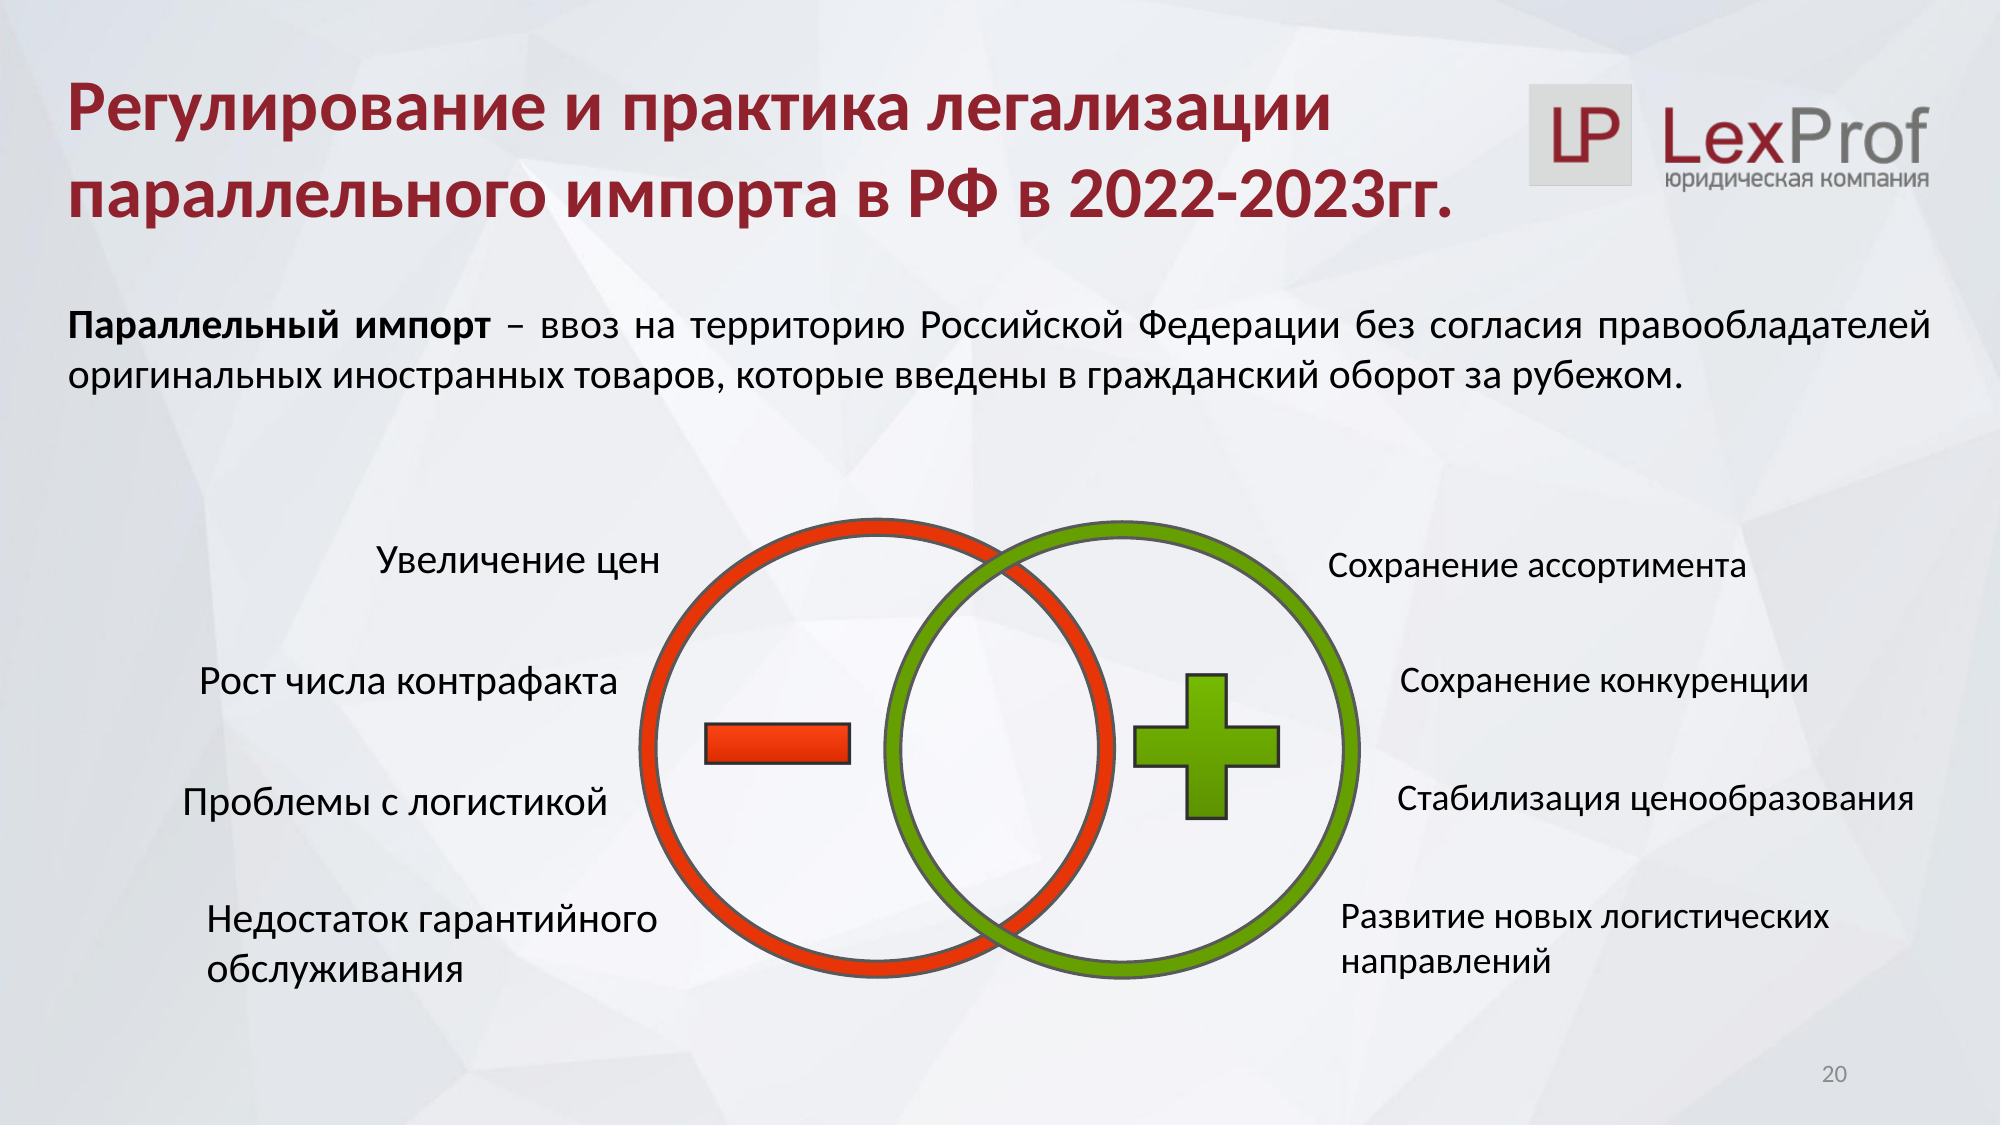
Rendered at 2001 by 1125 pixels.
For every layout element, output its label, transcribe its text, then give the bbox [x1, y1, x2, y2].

text_box Сохранение конкуренции [1385, 648, 1860, 708]
picture [0, 0, 2001, 1125]
text_box Рост числа контрафакта [184, 645, 659, 711]
text_box Сохранение ассортимента [1313, 532, 1788, 592]
text_box Параллельный импорт – ввоз на территорию Российской Федерации без согласия правообладателей оригинальных иностранных товаров, которые введены в гражданский оборот за рубежом. [53, 289, 1947, 405]
text_box [999, 564, 1116, 935]
text_box Недостаток гарантийного обслуживания [191, 883, 697, 999]
text_box Стабилизация ценообразования [1382, 765, 2000, 826]
text_box Развитие новых логистических направлений [1325, 883, 2000, 989]
text_box Проблемы с логистикой [167, 766, 643, 832]
text_box Регулирование и практика легализации параллельного импорта в РФ в 2022-2023гг. [53, 49, 1509, 240]
text_box [639, 518, 1002, 979]
text_box [883, 520, 1361, 980]
text_box Увеличение цен [361, 524, 686, 590]
slide_number 20 [1412, 1042, 1863, 1103]
